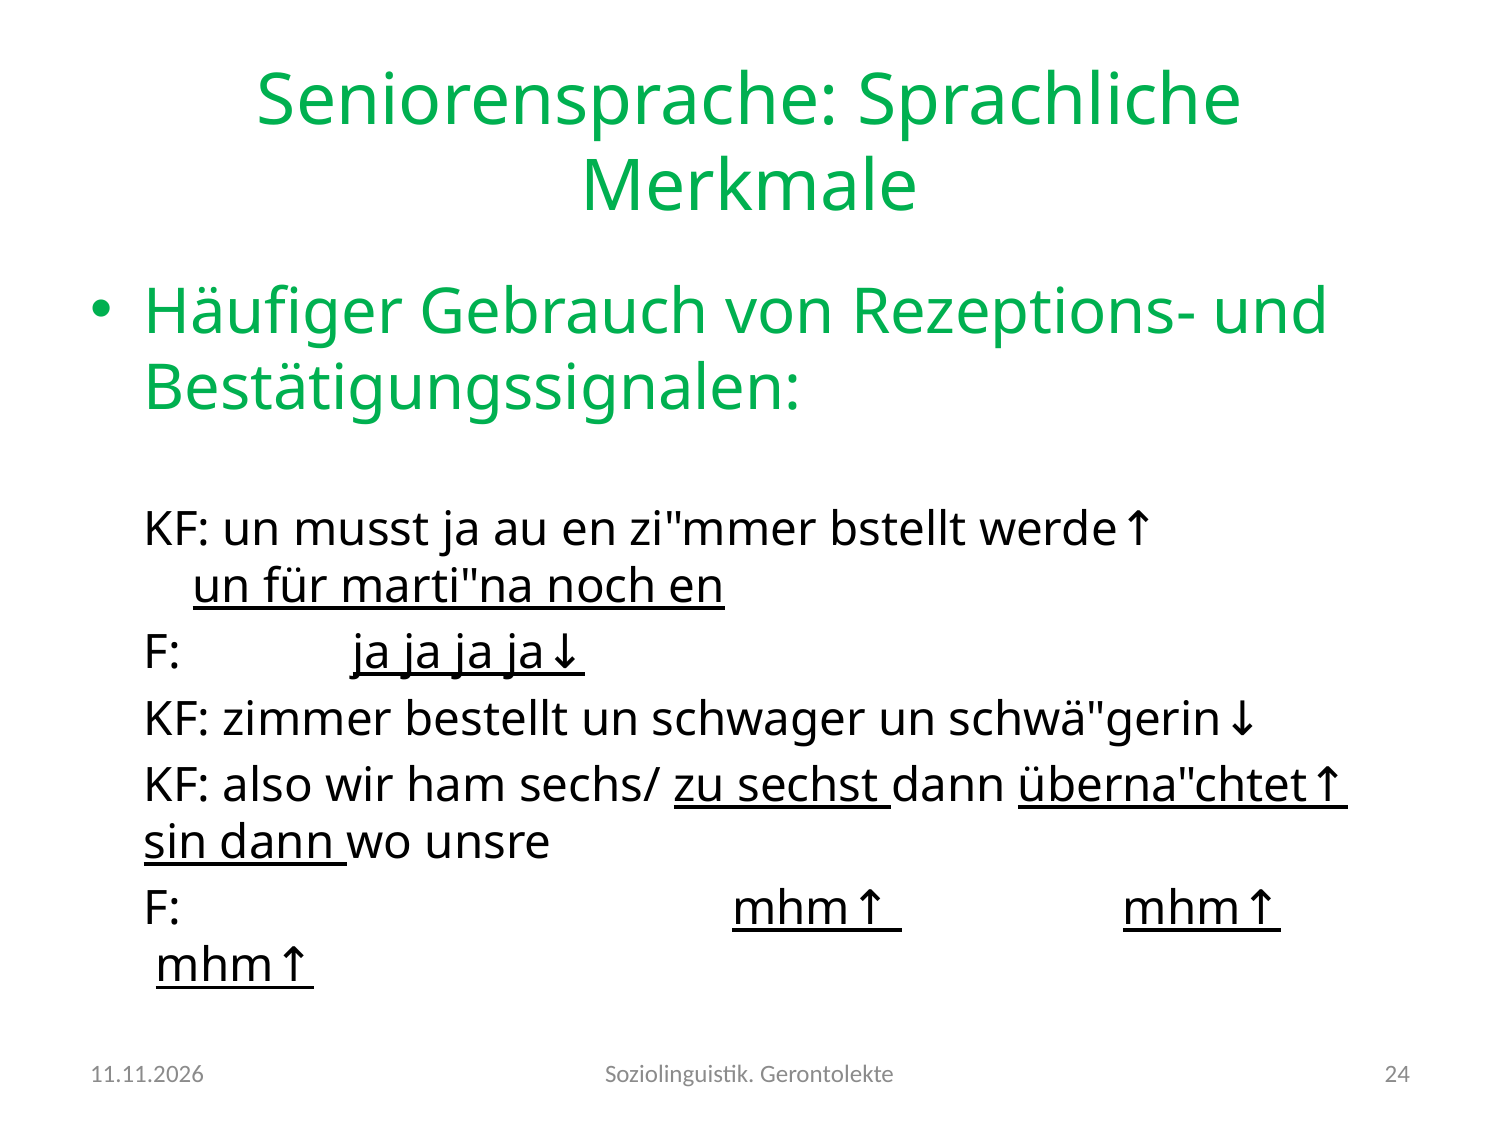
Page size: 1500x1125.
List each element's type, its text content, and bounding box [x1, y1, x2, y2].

slide_number 24 [1074, 1042, 1425, 1103]
list Häufiger Gebrauch von Rezeptions- und Bestätigungssignalen: KF: un musst ja au en zi"mmer bstellt werde↑ un für marti"na noch en F: ja ja ja ja↓ KF: zimmer bestellt un schwager un schwä"gerin↓ KF: also wir ham sechs/ zu sechst dann überna"chtet↑ sin dann wo unsre F: mhm↑ mhm↑ mhm↑ [75, 262, 1425, 1005]
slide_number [75, 1042, 425, 1103]
title Seniorensprache: Sprachliche Merkmale [75, 45, 1425, 233]
footer Soziolinguistik. Gerontolekte [512, 1042, 988, 1103]
